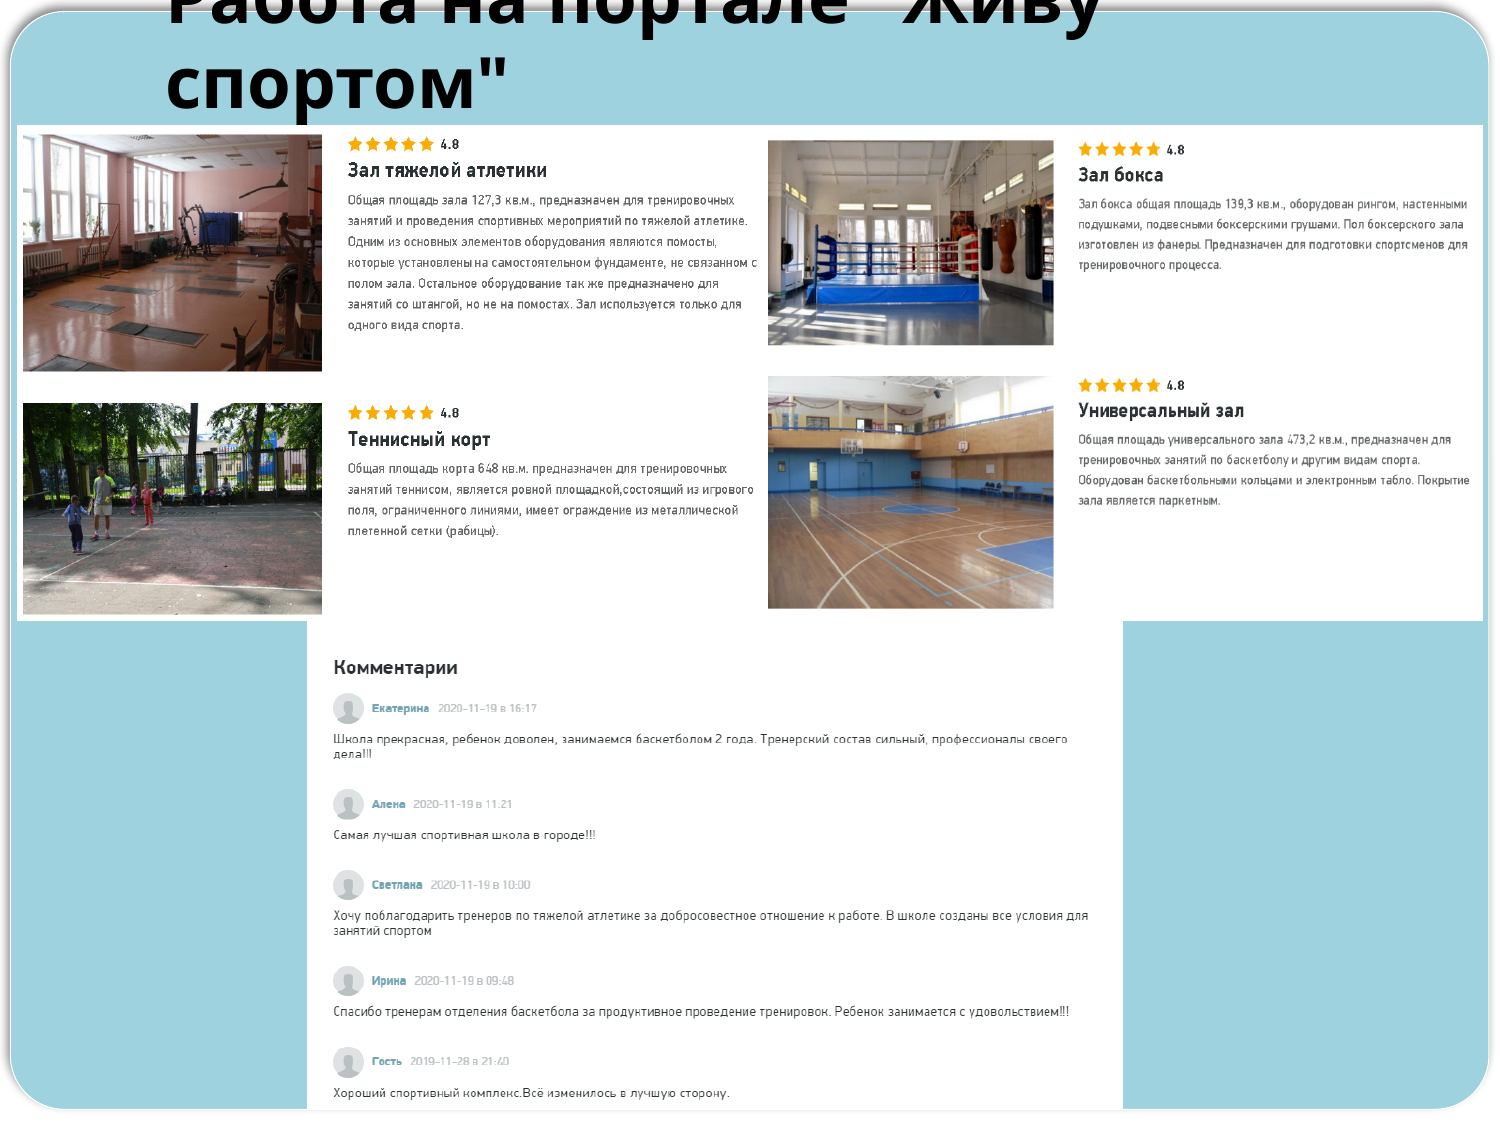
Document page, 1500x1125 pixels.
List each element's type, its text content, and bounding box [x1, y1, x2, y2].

title Работа на портале "Живу спортом" [149, 44, 1436, 112]
picture [17, 125, 1483, 1110]
